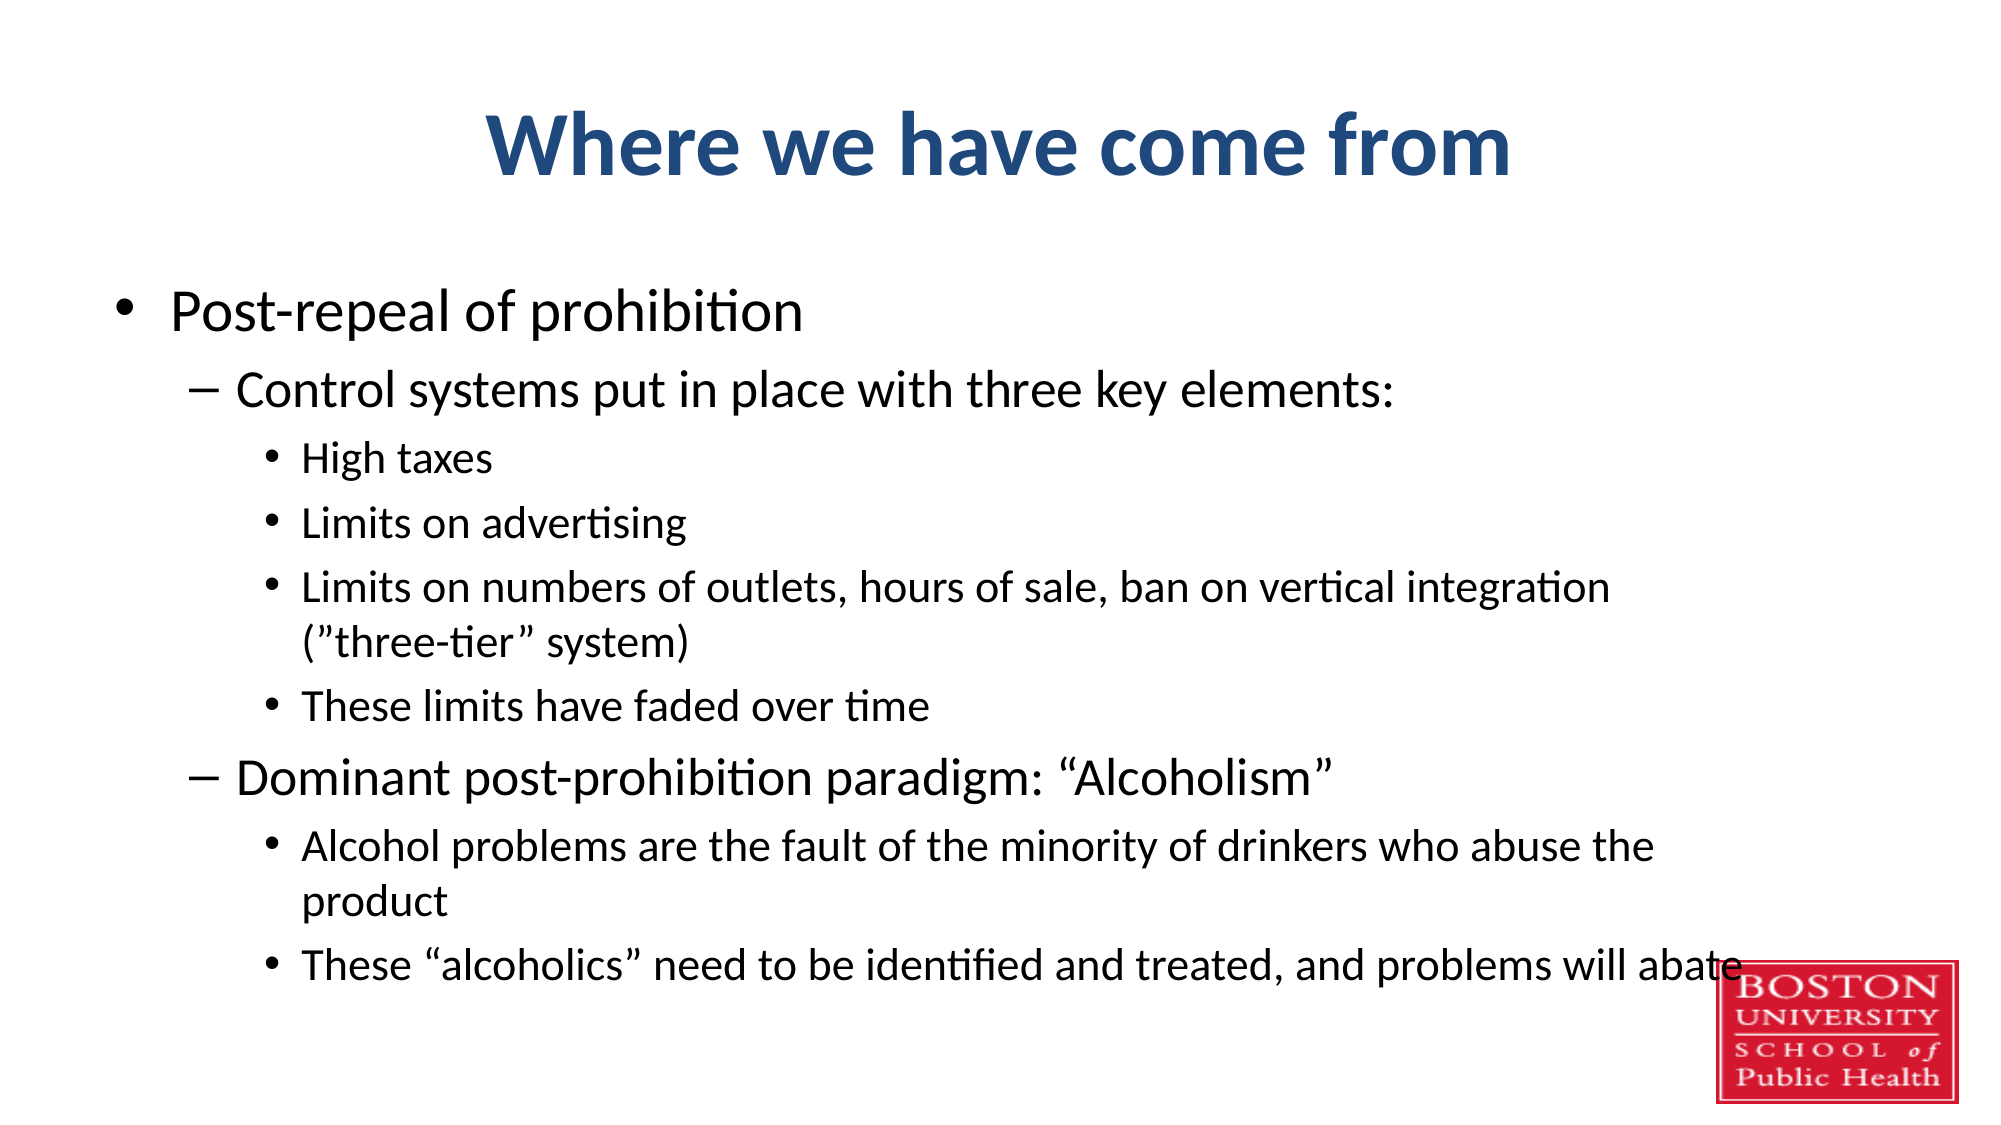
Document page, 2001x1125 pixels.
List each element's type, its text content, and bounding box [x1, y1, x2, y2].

list Post-repeal of prohibition Control systems put in place with three key elements: High taxes Limits on advertising Limits on numbers of outlets, hours of sale, ban on vertical integration (”three-tier” system) These limits have faded over time Dominant post-prohibition paradigm: “Alcoholism” Alcohol problems are the fault of the minority of drinkers who abuse the product These “alcoholics” need to be identified and treated, and problems will abate [99, 262, 1774, 1005]
picture [1716, 960, 1959, 1104]
title Where we have come from [99, 45, 1900, 233]
